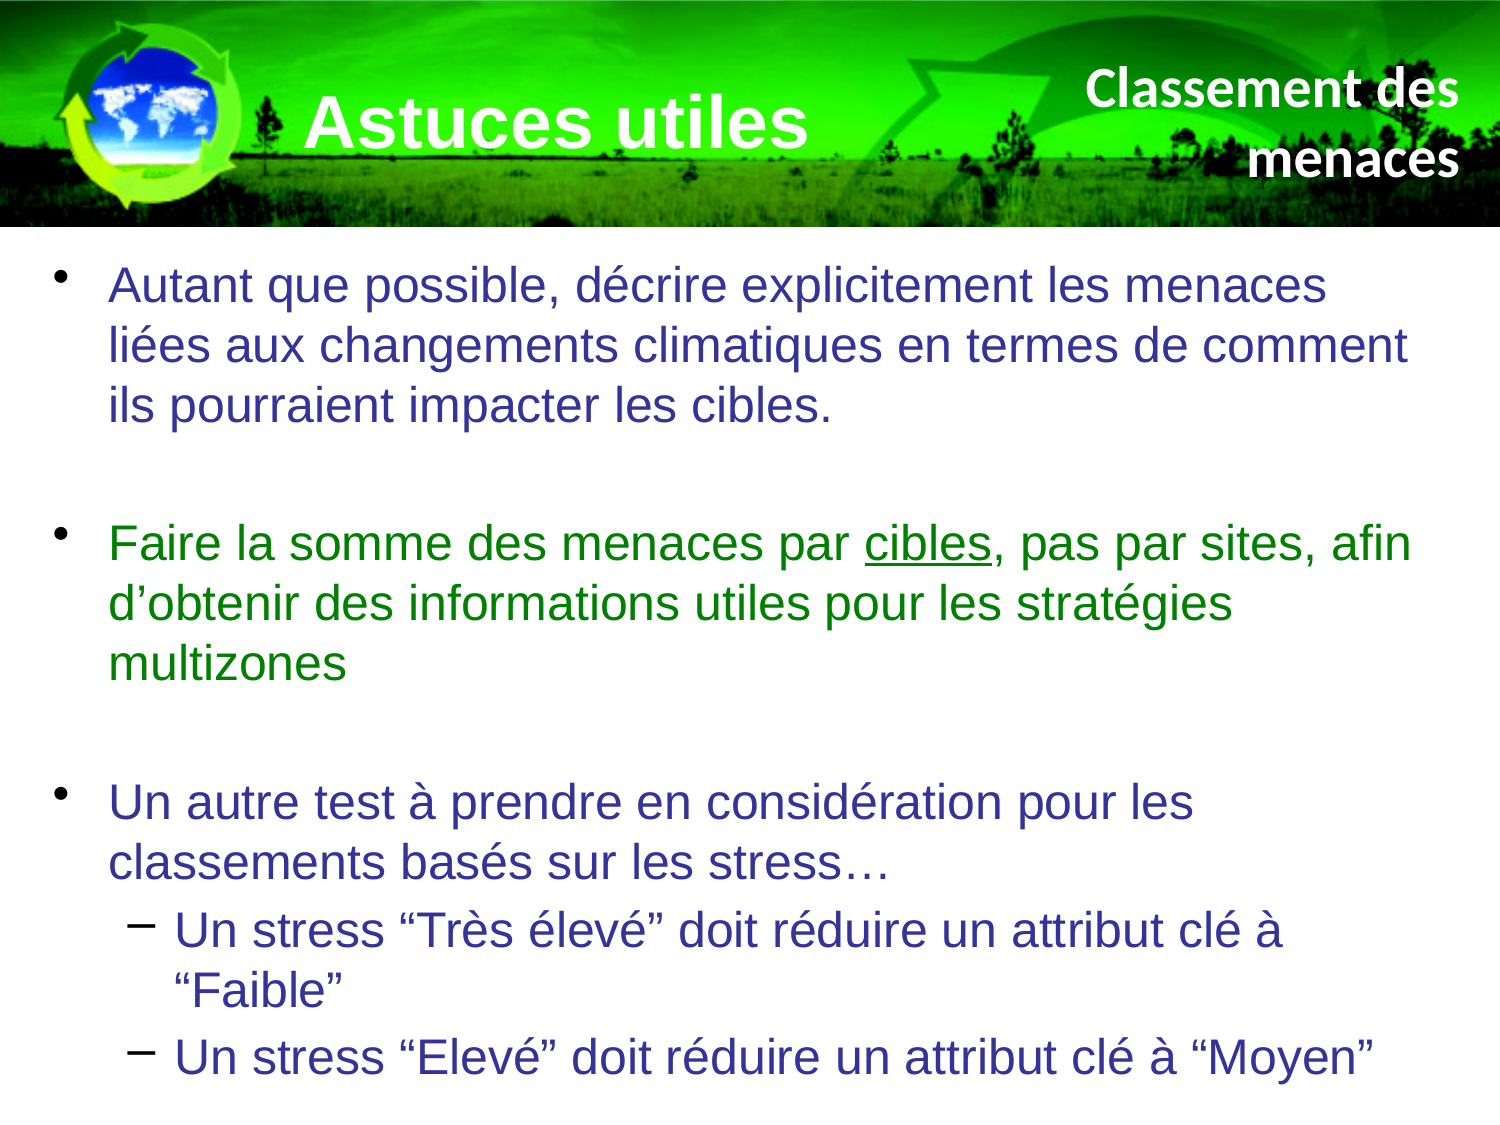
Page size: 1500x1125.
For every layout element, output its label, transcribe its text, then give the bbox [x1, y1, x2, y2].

text_box Astuces utiles [287, 24, 863, 213]
picture [0, 0, 1500, 227]
list Autant que possible, décrire explicitement les menaces liées aux changements climatiques en termes de comment ils pourraient impacter les cibles. Faire la somme des menaces par cibles, pas par sites, afin d’obtenir des informations utiles pour les stratégies multizones Un autre test à prendre en considération pour les classements basés sur les stress… Un stress “Très élevé” doit réduire un attribut clé à “Faible” Un stress “Elevé” doit réduire un attribut clé à “Moyen” [37, 174, 1451, 926]
text_box Classement des menaces [1012, 24, 1475, 213]
